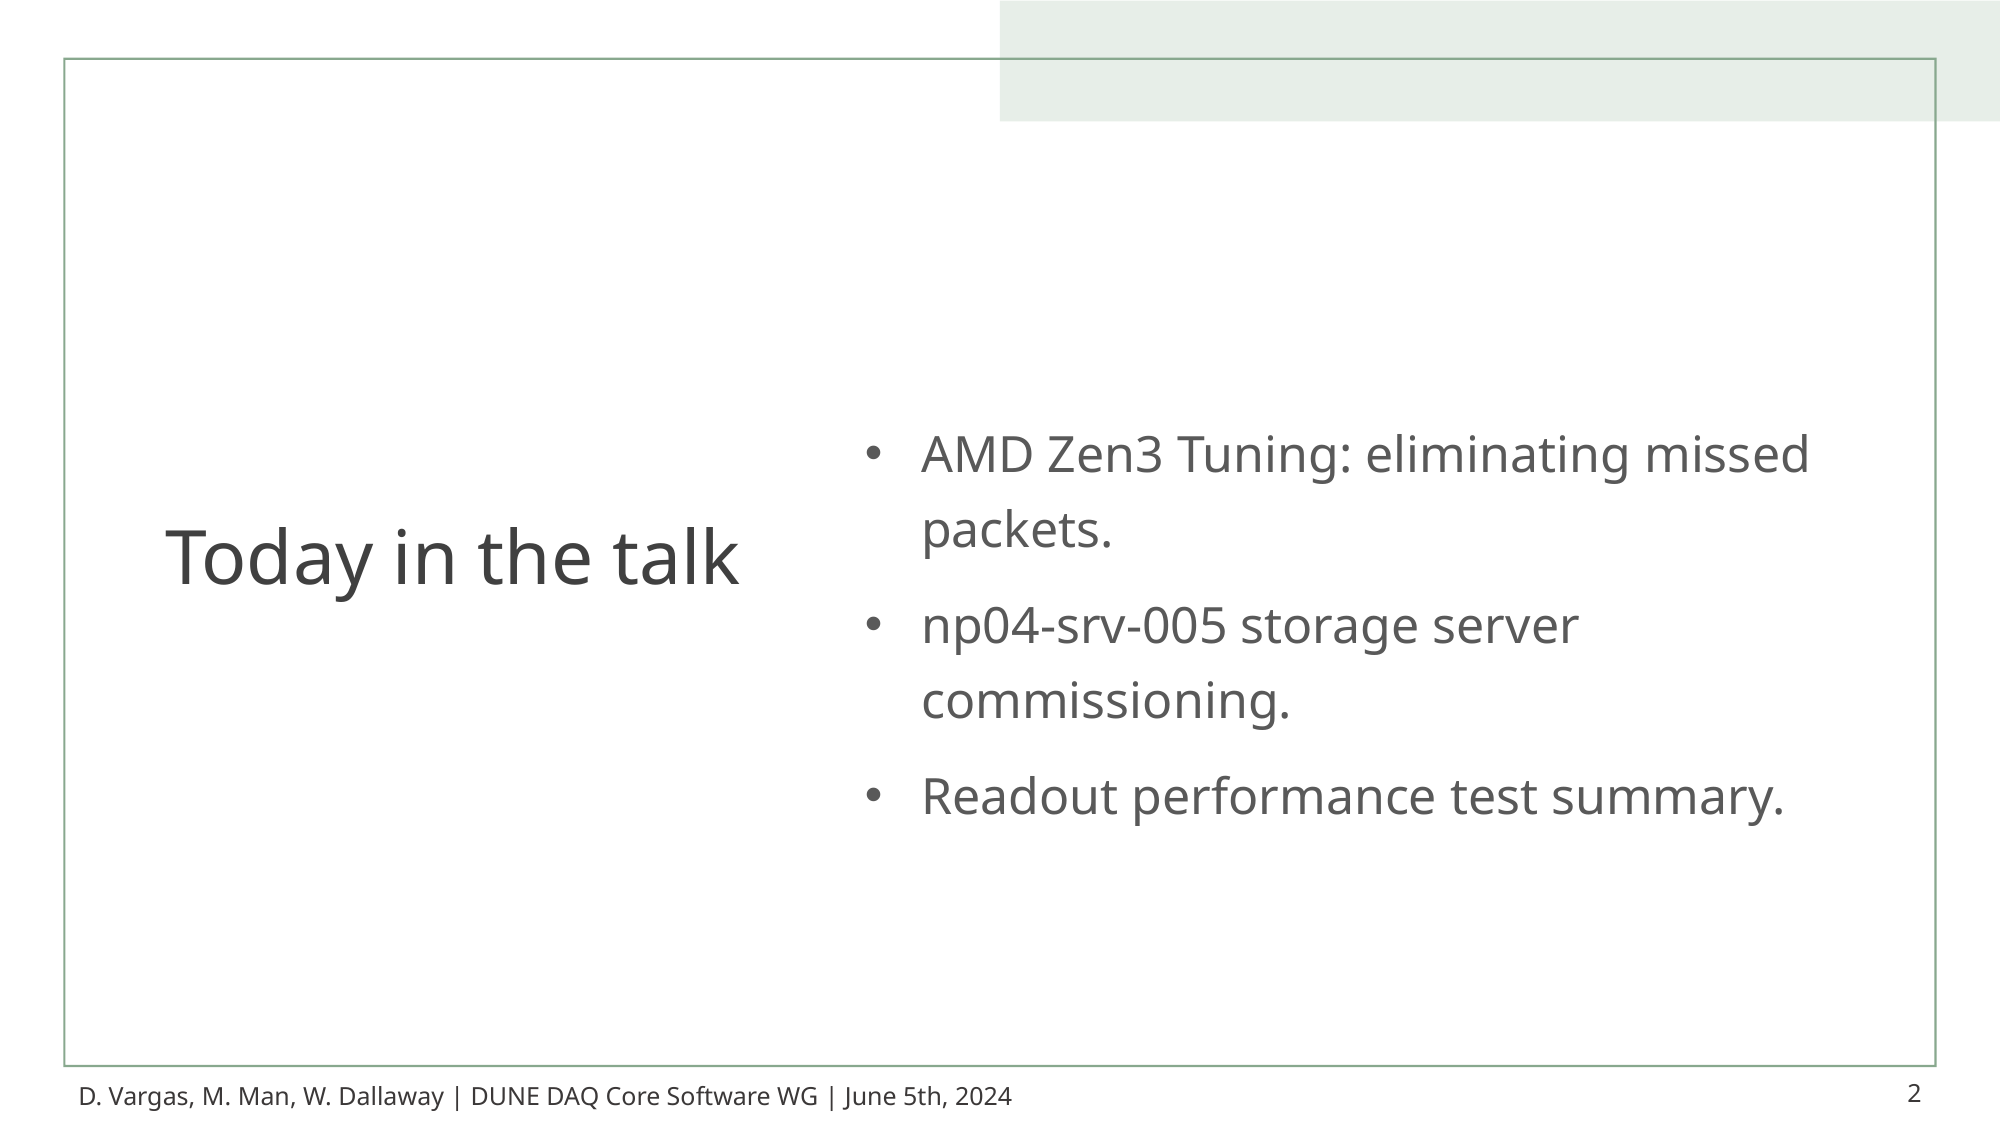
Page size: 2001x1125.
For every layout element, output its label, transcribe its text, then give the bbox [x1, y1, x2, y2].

footer D. Vargas, M. Man, W. Dallaway | DUNE DAQ Core Software WG | June 5th, 2024 [63, 1067, 1449, 1125]
list AMD Zen3 Tuning: eliminating missed packets. np04-srv-005 storage server commissioning. Readout performance test summary. [849, 399, 1887, 975]
title Today in the talk [150, 144, 825, 975]
slide_number 2 [1486, 1064, 1937, 1125]
